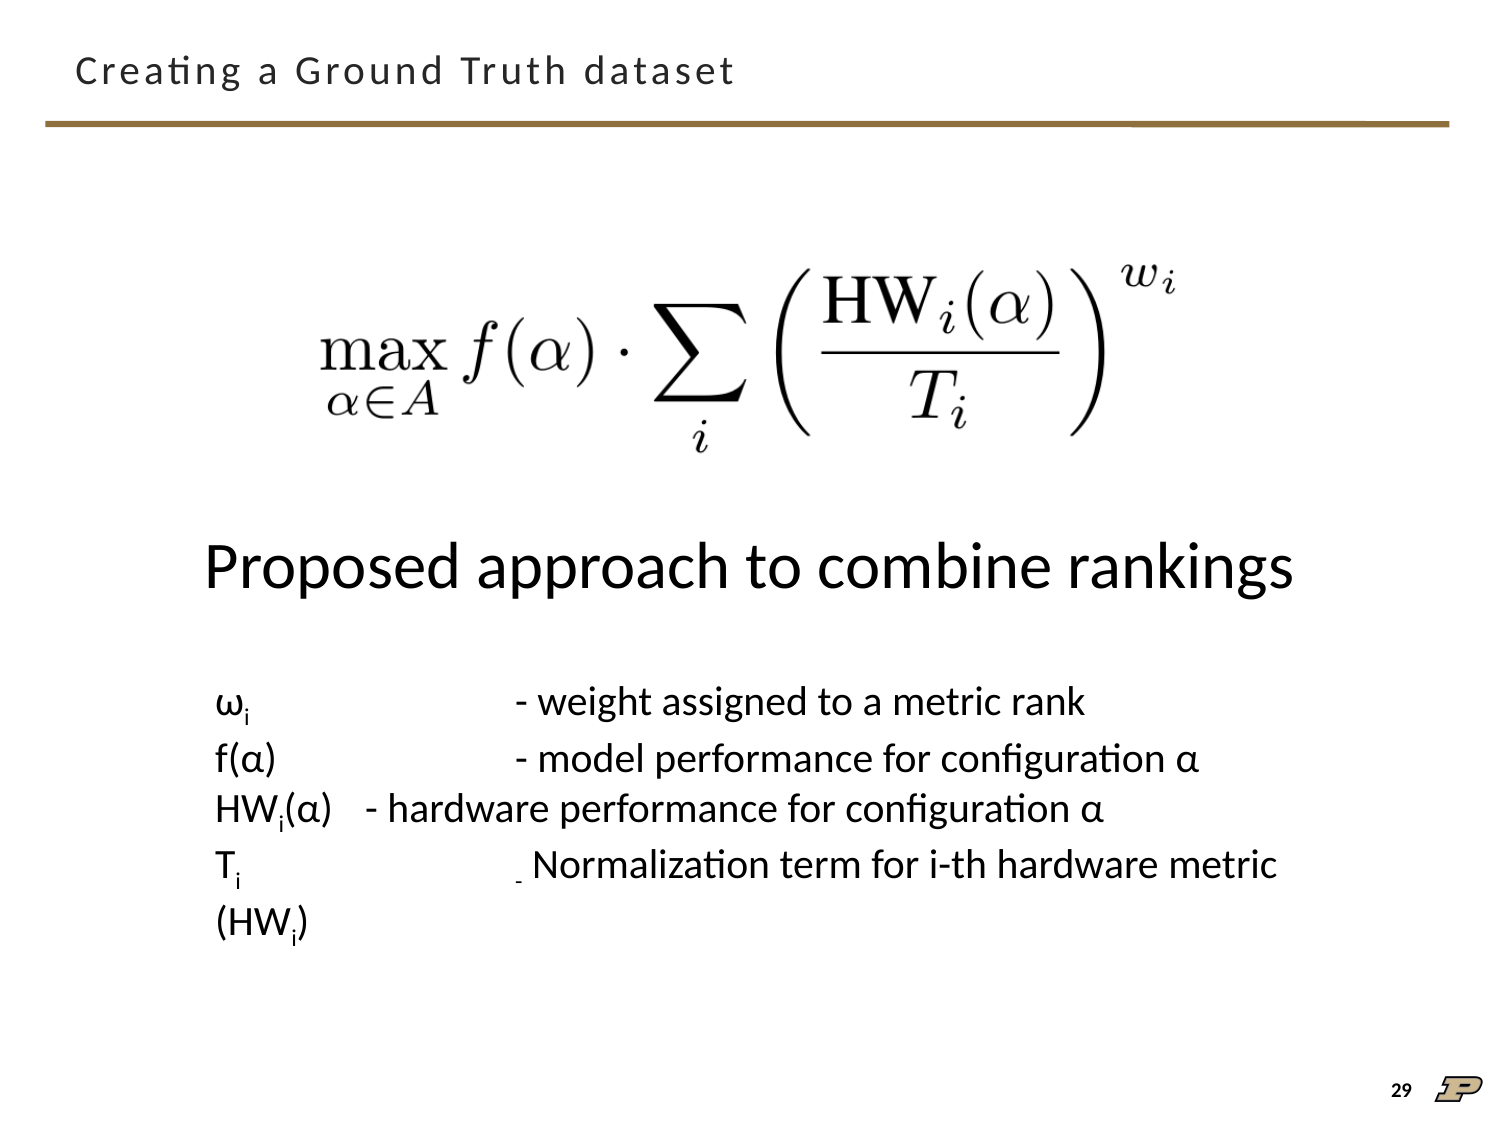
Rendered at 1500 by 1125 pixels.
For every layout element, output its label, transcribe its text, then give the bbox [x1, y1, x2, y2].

picture [1434, 1076, 1483, 1102]
text_box ωi - weight assigned to a metric rank f(α) - model performance for configuration α HWi(α) - hardware performance for configuration α Ti - Normalization term for i-th hardware metric (HWi) [200, 666, 1300, 1009]
picture [279, 168, 1221, 515]
slide_number 29 [1371, 1059, 1432, 1120]
title Creating a Ground Truth dataset [43, 17, 1368, 127]
text_box Proposed approach to combine rankings [190, 514, 1310, 610]
